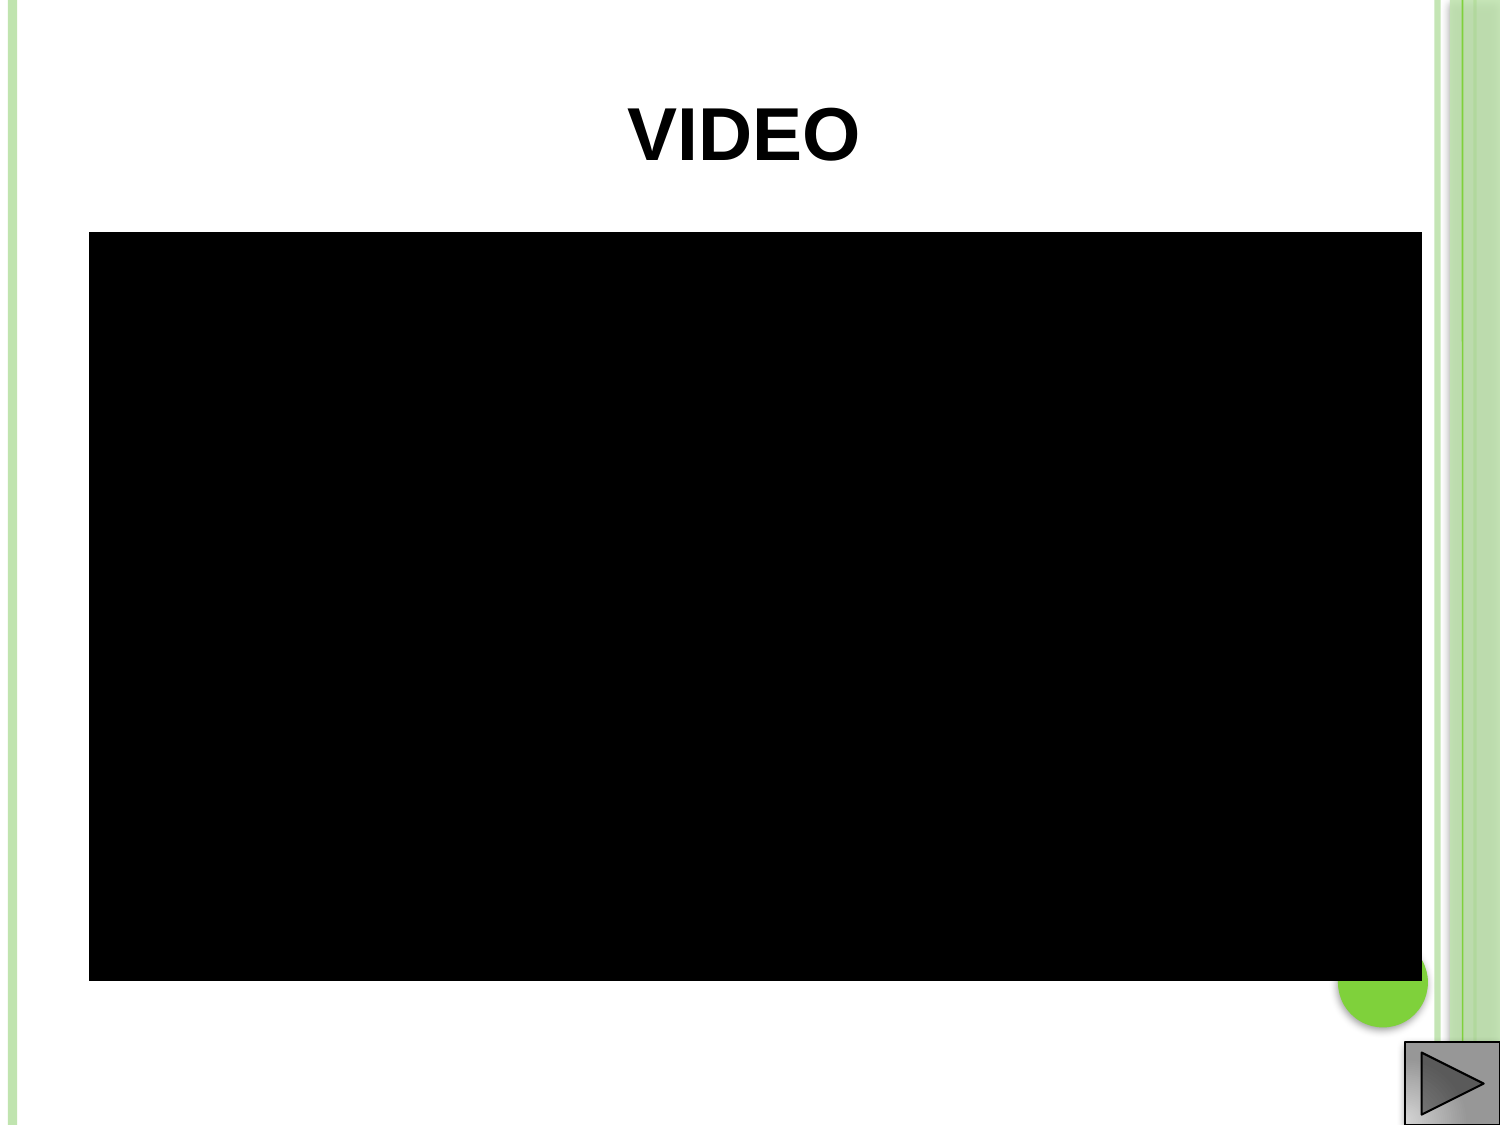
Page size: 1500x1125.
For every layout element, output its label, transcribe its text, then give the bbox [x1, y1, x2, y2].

text_box [1404, 1041, 1500, 1125]
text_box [87, 231, 1424, 983]
text_box VIDEO [112, 78, 1376, 228]
